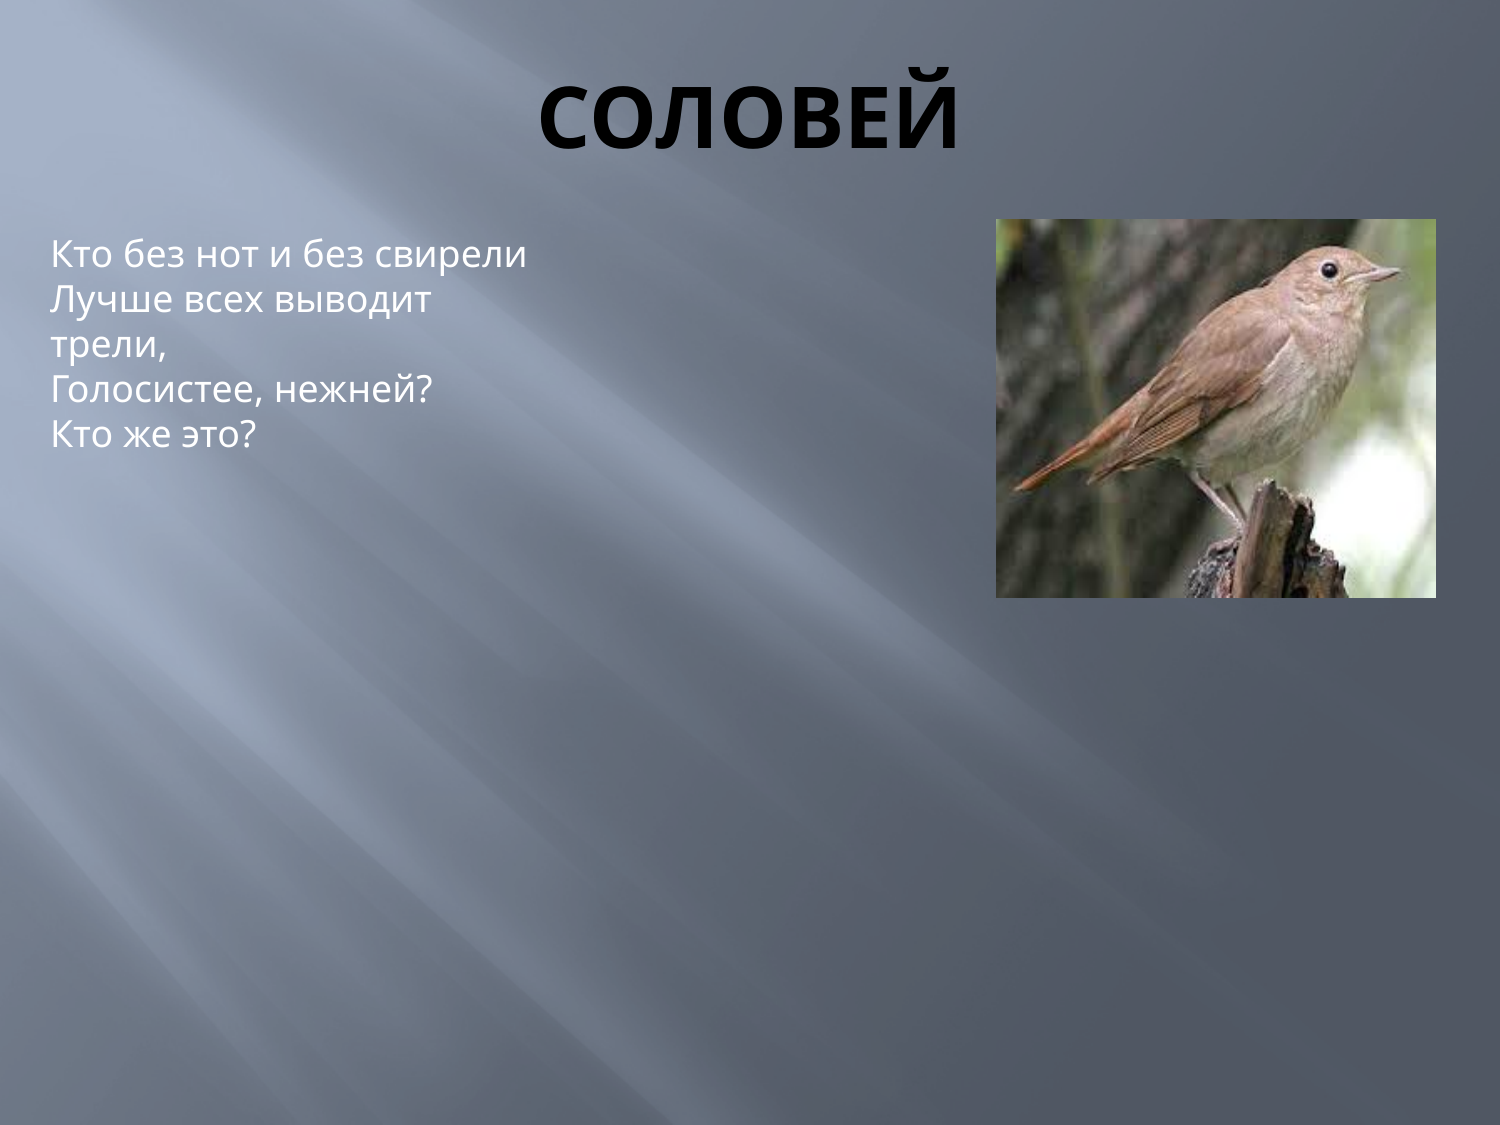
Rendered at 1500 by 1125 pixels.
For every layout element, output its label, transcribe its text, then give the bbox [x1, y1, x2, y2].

title СОЛОВЕЙ [75, 45, 1425, 185]
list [995, 219, 1436, 598]
text_box Кто без нот и без свирели Лучше всех выводит трели, Голосистее, нежней? Кто же это? [35, 222, 551, 463]
